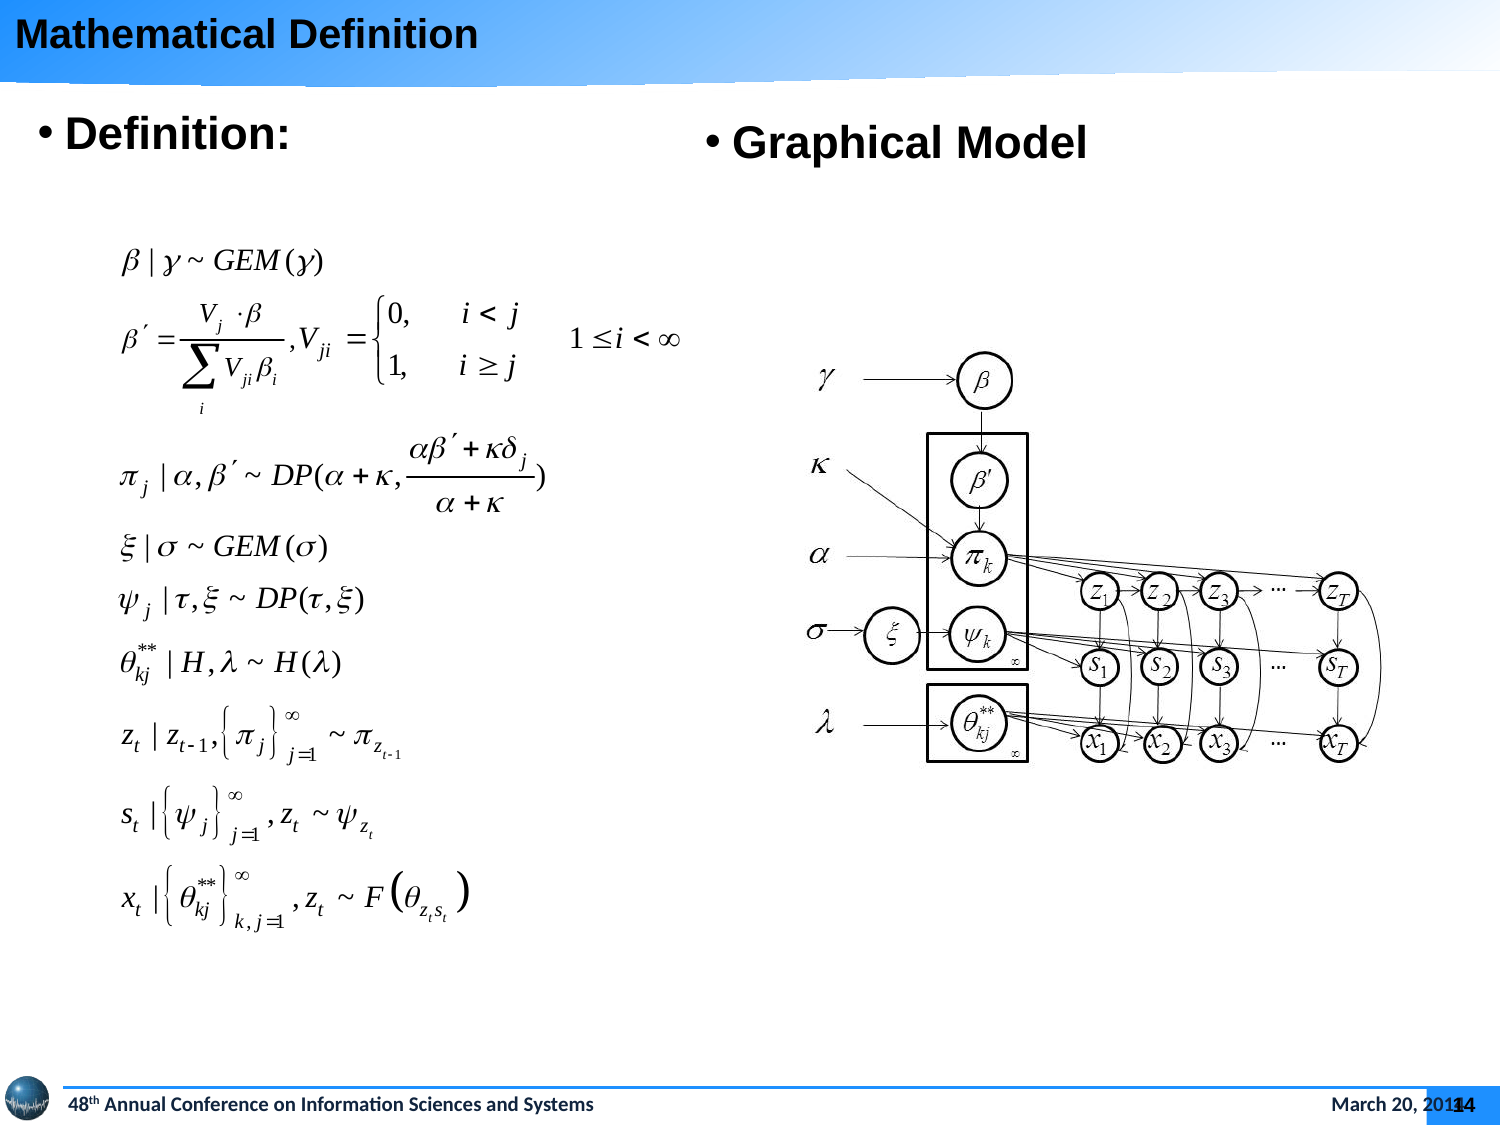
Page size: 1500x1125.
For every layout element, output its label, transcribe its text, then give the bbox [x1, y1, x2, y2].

picture [709, 290, 1456, 799]
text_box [113, 240, 688, 942]
text_box Definition: [37, 103, 1455, 219]
picture [4, 1075, 50, 1121]
text_box Graphical Model [689, 105, 1104, 176]
text_box Mathematical Definition [0, 0, 1500, 65]
